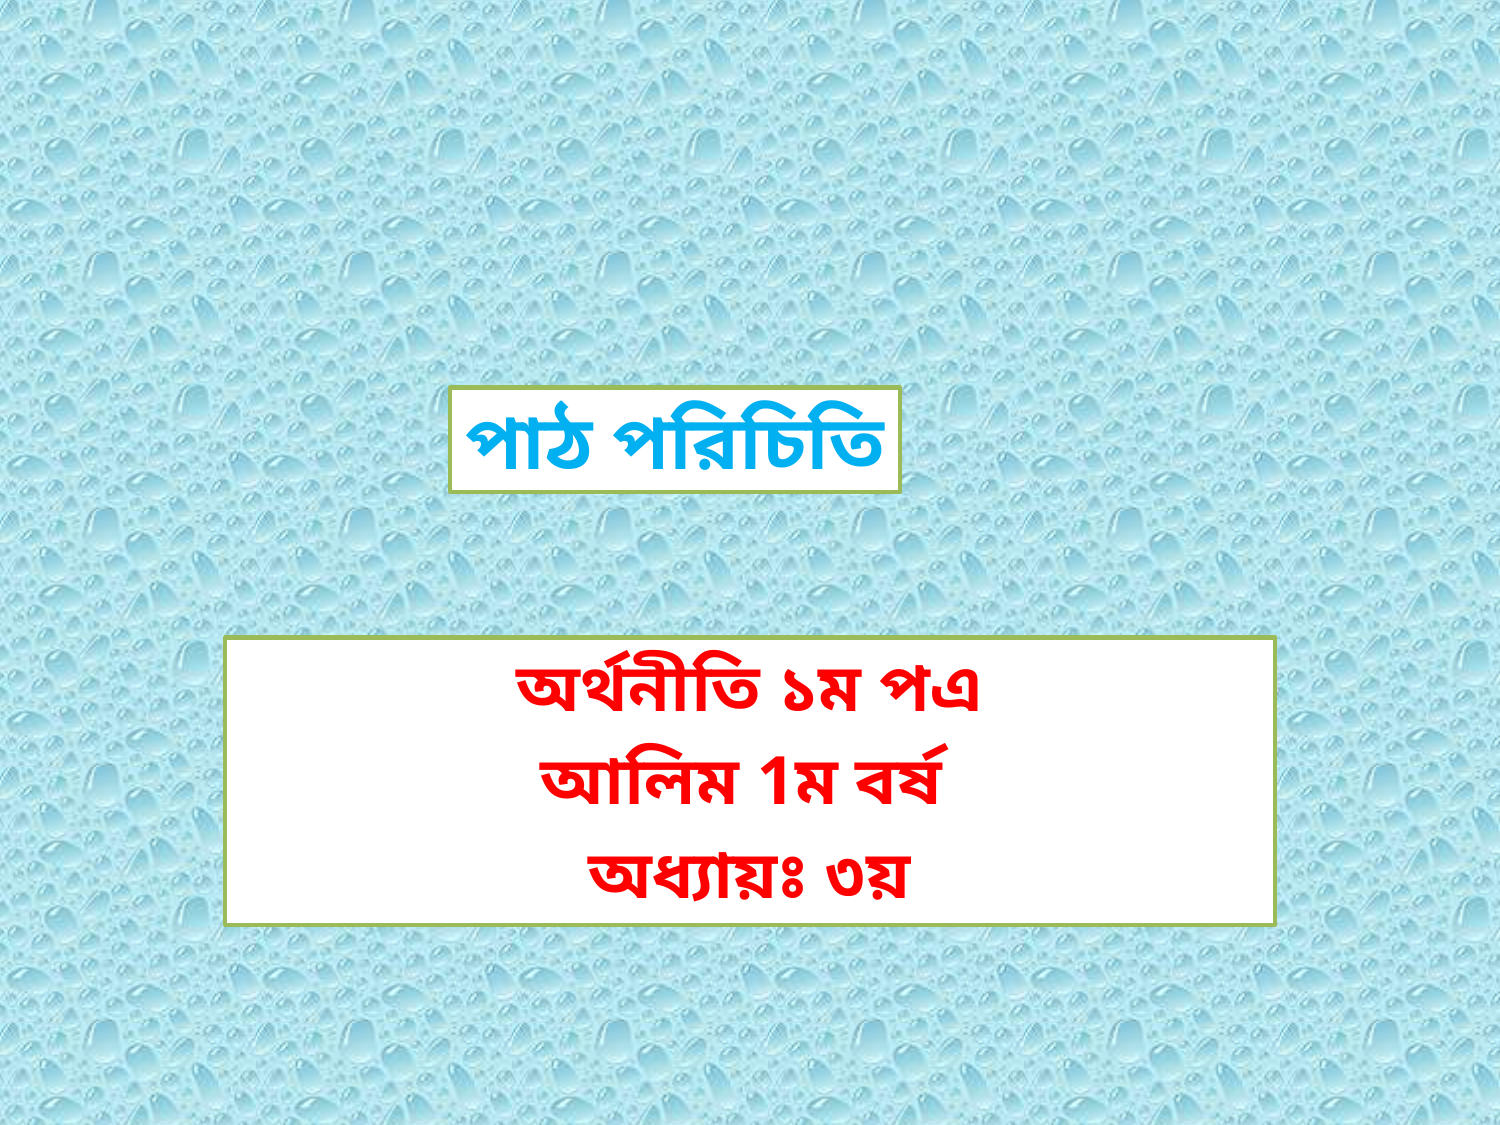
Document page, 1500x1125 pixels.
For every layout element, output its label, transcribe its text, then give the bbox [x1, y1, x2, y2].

picture [0, 0, 1500, 1125]
text_box পাঠ পরিচিতি [448, 385, 902, 494]
subtitle অর্থনীতি ১ম পএ আলিম 1ম বর্ষ অধ্যায়ঃ ৩য় [223, 635, 1277, 927]
